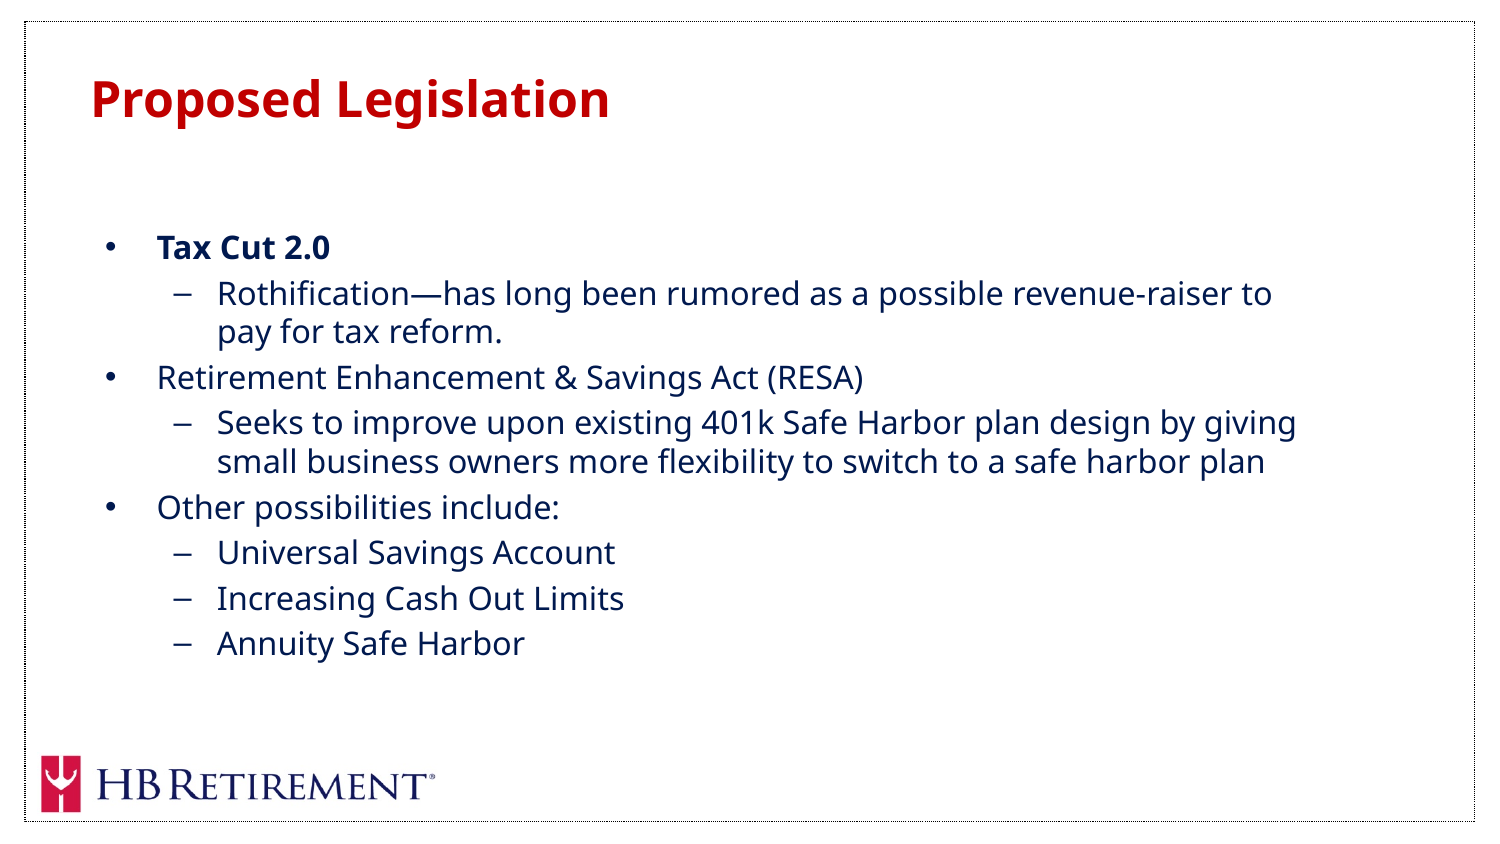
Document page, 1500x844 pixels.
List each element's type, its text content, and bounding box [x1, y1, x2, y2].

title Proposed Legislation [75, 59, 712, 136]
picture [37, 752, 438, 816]
list Tax Cut 2.0 Rothification—has long been rumored as a possible revenue-raiser to pay for tax reform. Retirement Enhancement & Savings Act (RESA) Seeks to improve upon existing 401k Safe Harbor plan design by giving small business owners more flexibility to switch to a safe harbor plan Other possibilities include: Universal Savings Account Increasing Cash Out Limits Annuity Safe Harbor [75, 196, 1325, 685]
